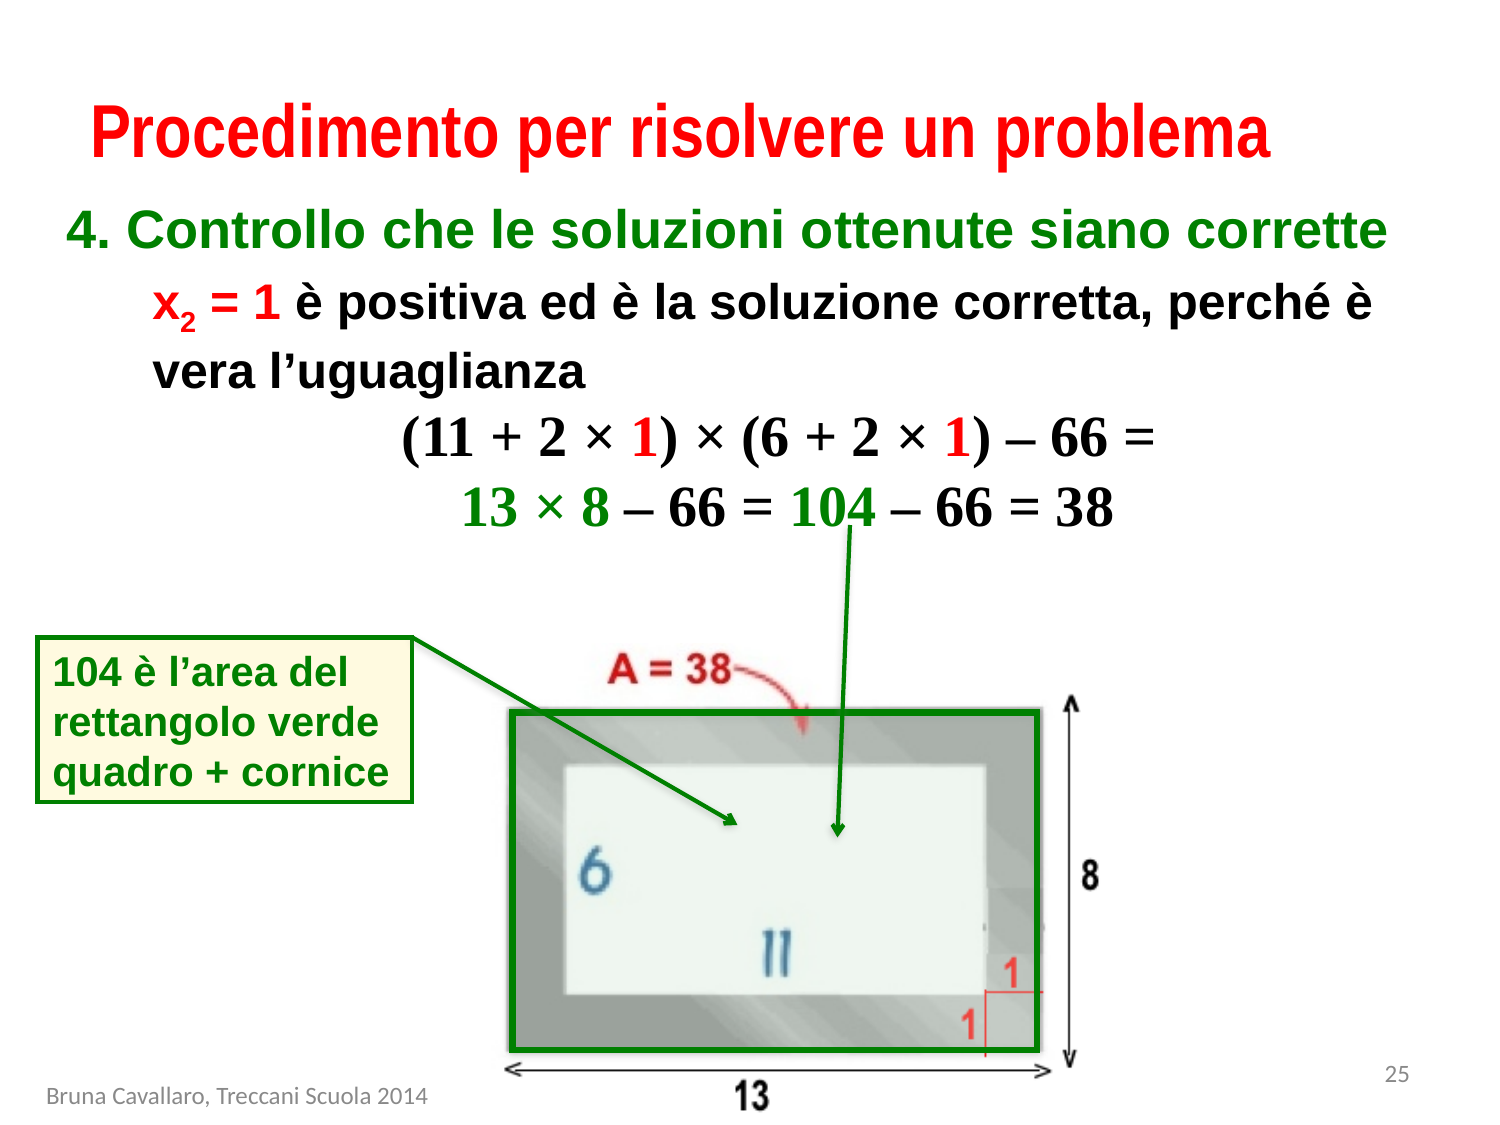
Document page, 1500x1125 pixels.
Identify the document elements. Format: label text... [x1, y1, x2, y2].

text_box 104 è l’area del rettangolo verde quadro + cornice [37, 637, 409, 803]
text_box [412, 637, 738, 826]
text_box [687, 674, 1001, 688]
picture [487, 643, 1113, 1125]
text_box 4. Controllo che le soluzioni ottenute siano corrette [37, 187, 1463, 268]
title Procedimento per risolvere un problema [75, 75, 1425, 187]
footer Bruna Cavallaro, Treccani Scuola 2014 [0, 1065, 475, 1125]
text_box x2 = 1 è positiva ed è la soluzione corretta, perché è vera l’uguaglianza (11 + 2 × 1) × (6 + 2 × 1) – 66 = 13 × 8 – 66 = 104 – 66 = 38 [137, 262, 1438, 606]
slide_number 25 [1116, 1042, 1425, 1103]
